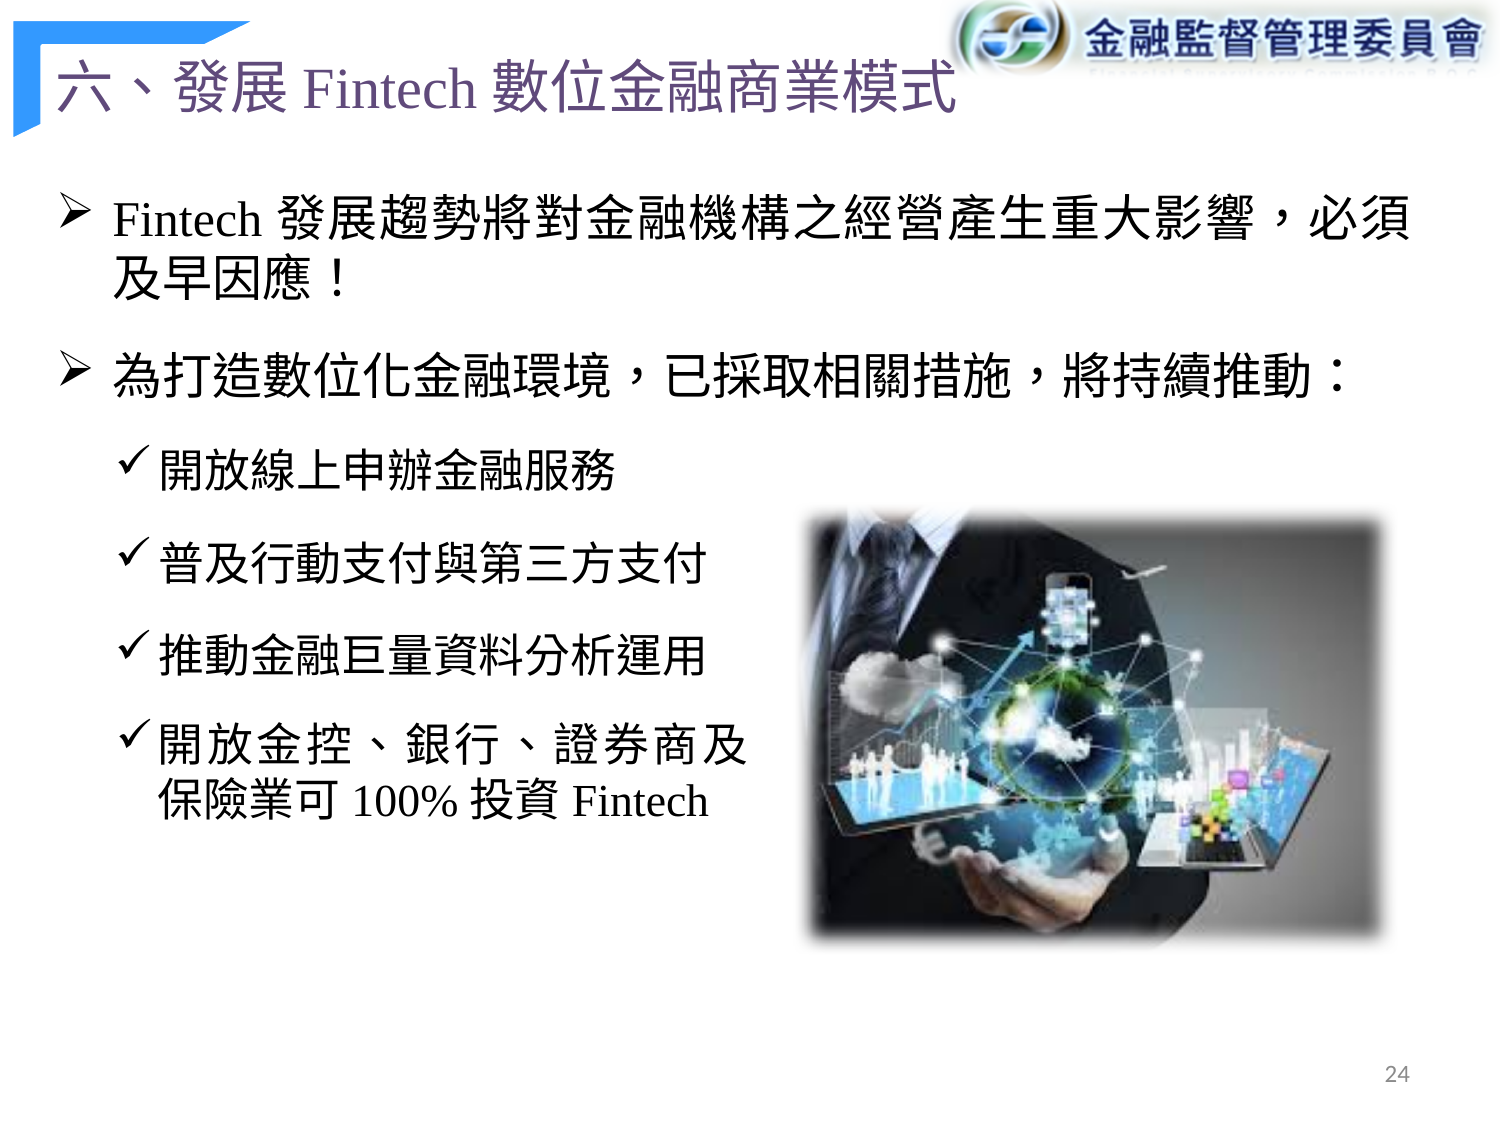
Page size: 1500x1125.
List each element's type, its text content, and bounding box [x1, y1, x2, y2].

text_box 開放金控、銀行、證券商及保險業可100%投資Fintech [67, 715, 765, 826]
text_box 六、發展Fintech數位金融商業模式 [41, 42, 998, 128]
text_box [9, 16, 263, 143]
picture [793, 502, 1398, 955]
text_box Fintech發展趨勢將對金融機構之經營產生重大影響，必須及早因應！ 為打造數位化金融環境，已採取相關措施，將持續推動： 開放線上申辦金融服務 普及行動支付與第三方支付 推動金融巨量資料分析運用 [39, 145, 1427, 724]
slide_number 24 [1074, 1042, 1425, 1103]
picture [968, 20, 1476, 50]
